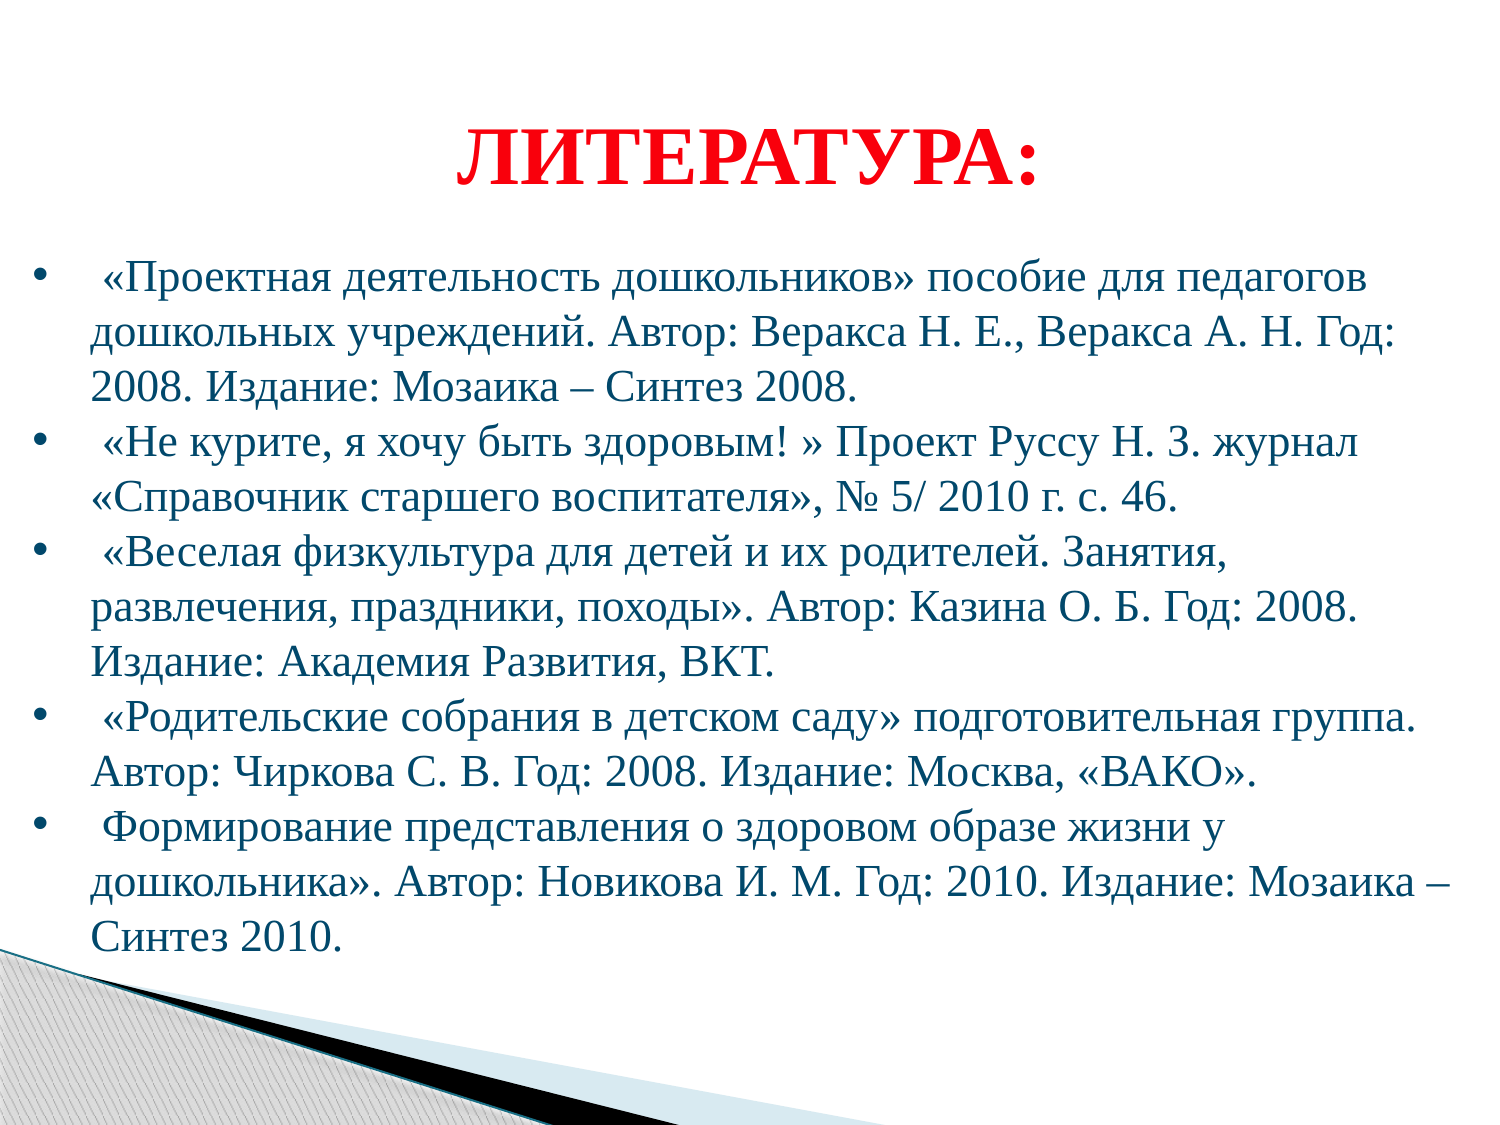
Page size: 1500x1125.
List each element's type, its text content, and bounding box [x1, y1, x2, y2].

text_box ЛИТЕРАТУРА: [417, 93, 1083, 209]
text_box «Проектная деятельность дошкольников» пособие для педагогов дошкольных учреждений. Автор: Веракса Н. Е., Веракса А. Н. Год: 2008. Издание: Мозаика – Синтез 2008. «Не курите, я хочу быть здоровым! » Проект Руссу Н. З. журнал «Справочник старшего воспитателя», № 5/ 2010 г. с. 46. «Веселая физкультура для детей и их родителей. Занятия, развлечения, праздники, походы». Автор: Казина О. Б. Год: 2008. Издание: Академия Развития, ВКТ. «Родительские собрания в детском саду» подготовительная группа. Автор: Чиркова С. В. Год: 2008. Издание: Москва, «ВАКО». Формирование представления о здоровом образе жизни у дошкольника». Автор: Новикова И. М. Год: 2010. Издание: Мозаика – Синтез 2010. [17, 238, 1483, 1023]
